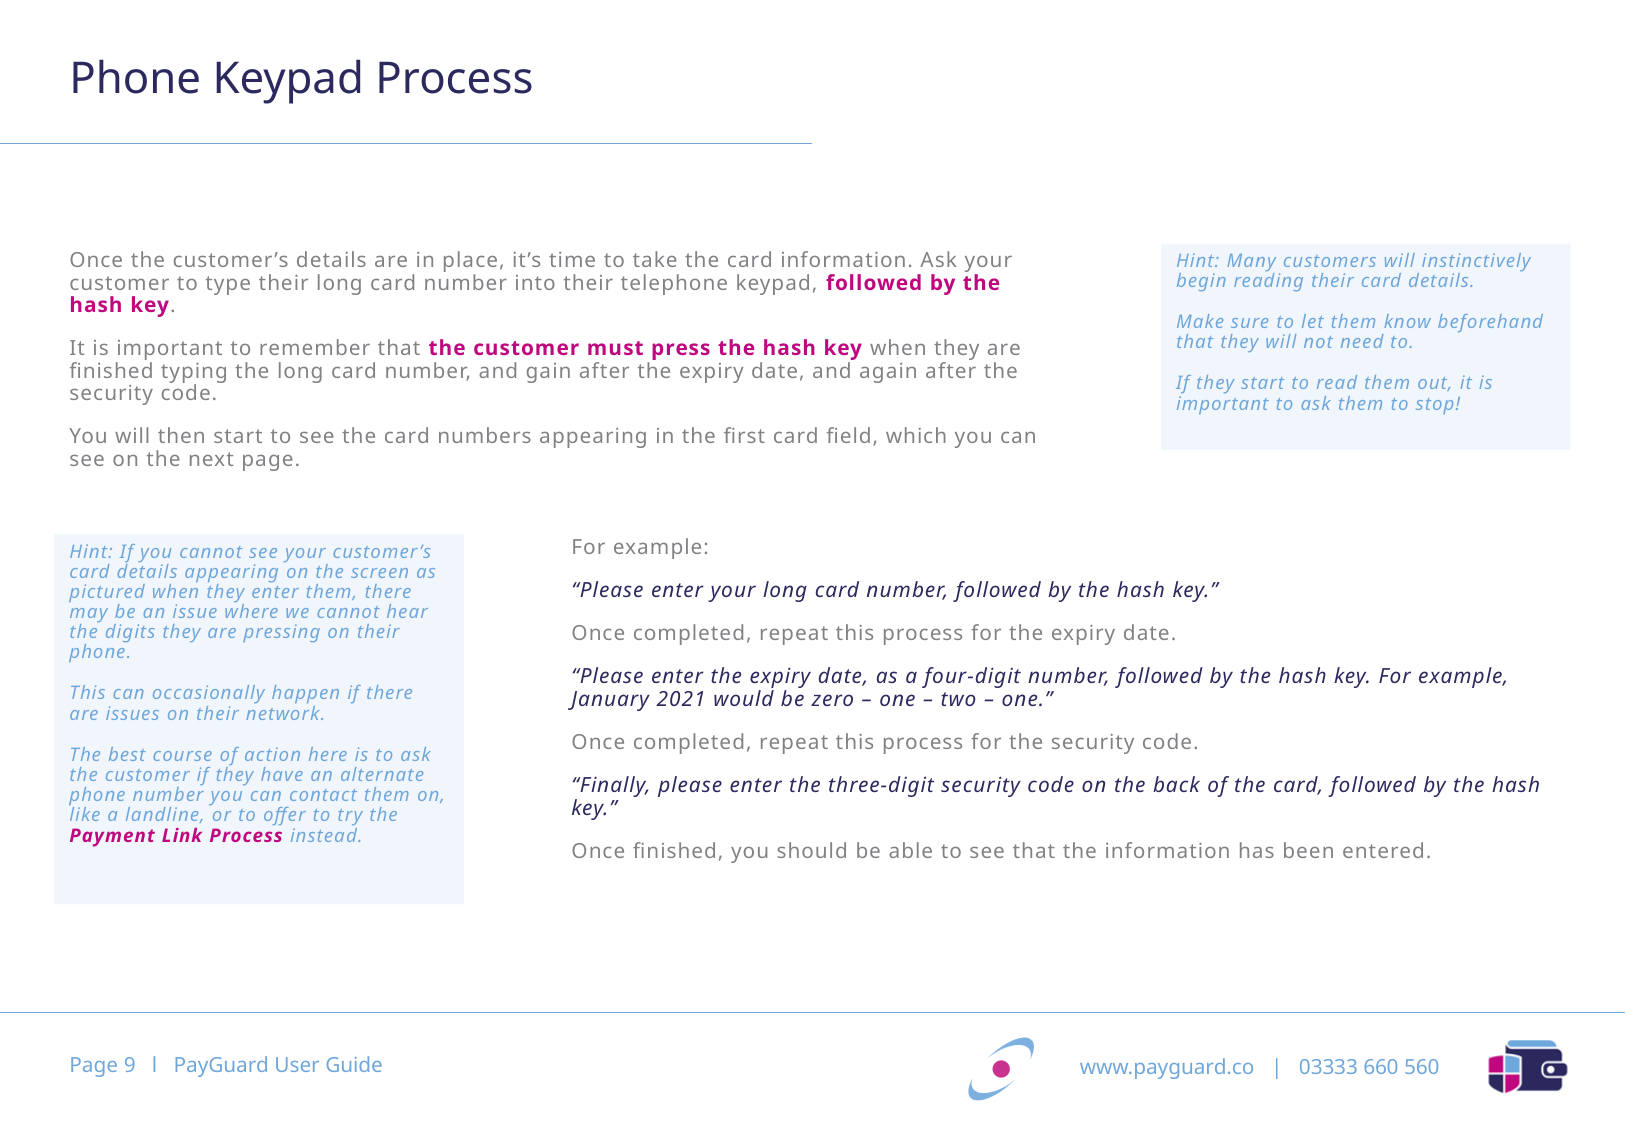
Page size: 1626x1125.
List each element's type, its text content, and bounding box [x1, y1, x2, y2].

picture [1484, 1037, 1571, 1095]
text_box For example: “Please enter your long card number, followed by the hash key.” Once completed, repeat this process for the expiry date. “Please enter the expiry date, as a four-digit number, followed by the hash key. For example, January 2021 would be zero – one – two – one.” Once completed, repeat this process for the security code. “Finally, please enter the three-digit security code on the back of the card, followed by the hash key.” Once finished, you should be able to see that the information has been entered. [556, 528, 1561, 916]
text_box Hint: Many customers will instinctively begin reading their card details. Make sure to let them know beforehand that they will not need to. If they start to read them out, it is important to ask them to stop! [1161, 243, 1571, 450]
footer Page 9 l PayGuard User Guide [54, 1046, 812, 1086]
picture [967, 1037, 1035, 1101]
text_box Hint: If you cannot see your customer’s card details appearing on the screen as pictured when they enter them, there may be an issue where we cannot hear the digits they are pressing on their phone. This can occasionally happen if there are issues on their network. The best course of action here is to ask the customer if they have an alternate phone number you can contact them on, like a landline, or to offer to try the Payment Link Process instead. [54, 534, 464, 905]
text_box www.payguard.co | 03333 660 560 [1035, 1046, 1484, 1086]
text_box Once the customer’s details are in place, it’s time to take the card information. Ask your customer to type their long card number into their telephone keypad, followed by the hash key. It is important to remember that the customer must press the hash key when they are finished typing the long card number, and gain after the expiry date, and again after the security code. You will then start to see the card numbers appearing in the first card field, which you can see on the next page. [54, 242, 1059, 509]
text_box Phone Keypad Process [54, 53, 813, 106]
